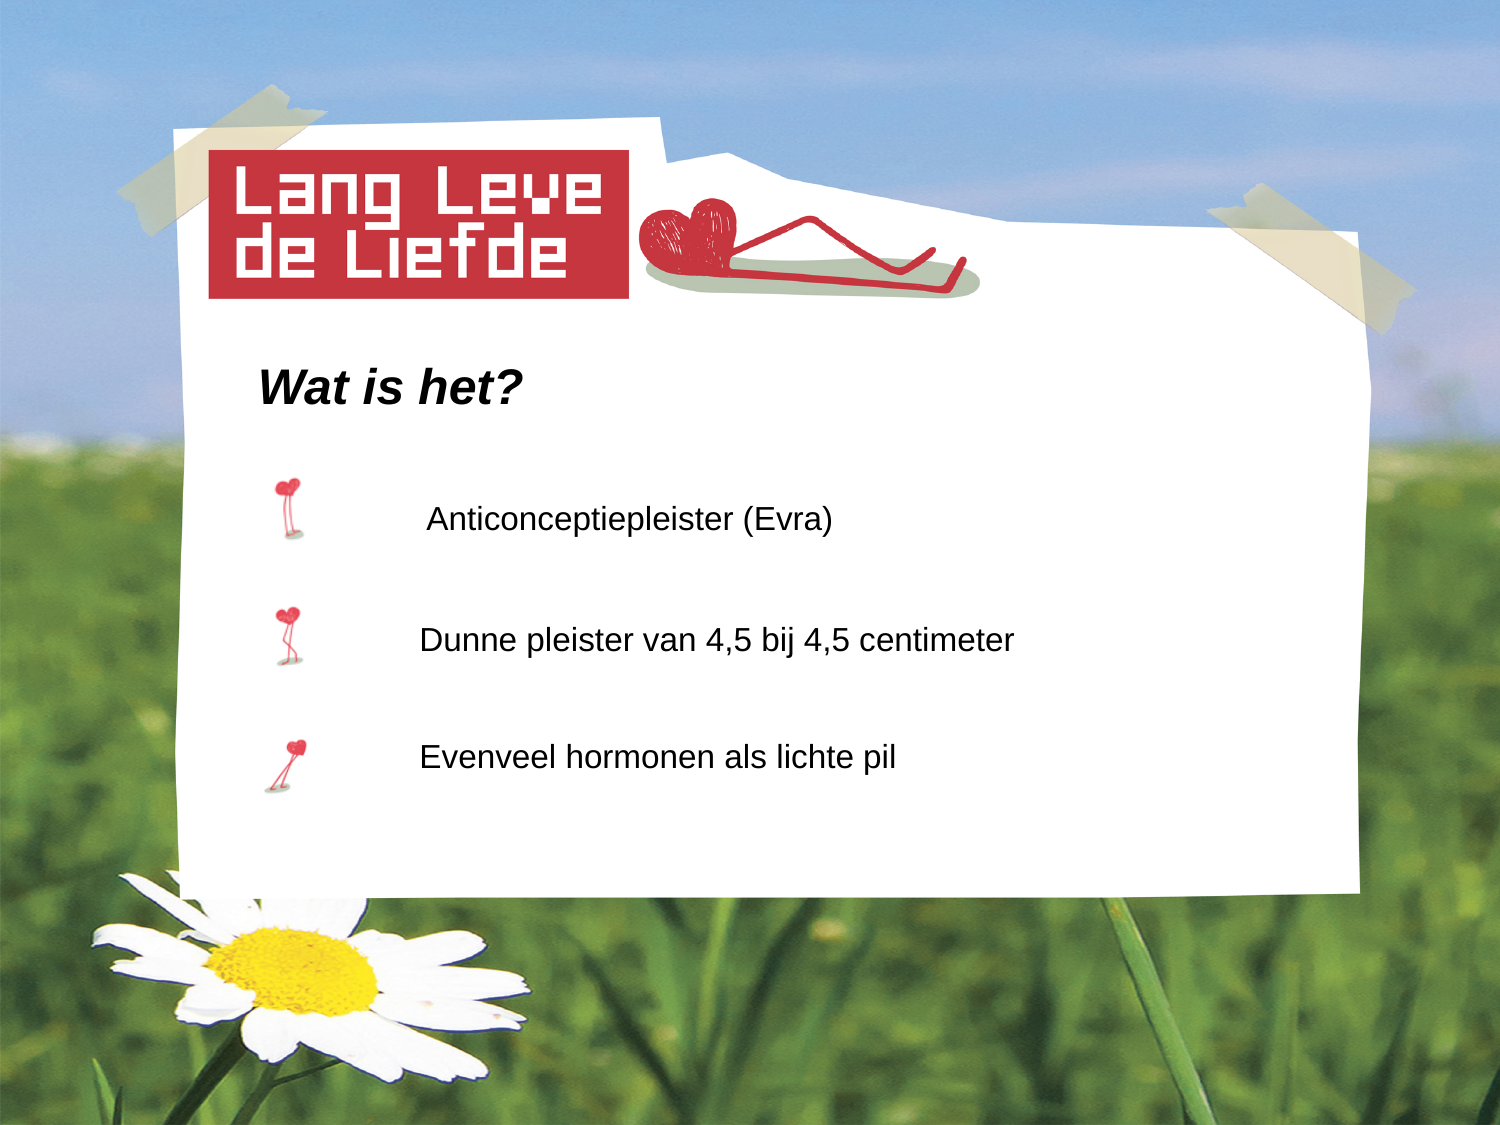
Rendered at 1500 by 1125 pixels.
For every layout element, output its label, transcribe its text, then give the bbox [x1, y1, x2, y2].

picture [0, 0, 1500, 1125]
list Wat is het? Anticonceptiepleister (Evra) Dunne pleister van 4,5 bij 4,5 centimeter Evenveel hormonen als lichte pil [242, 347, 1312, 889]
